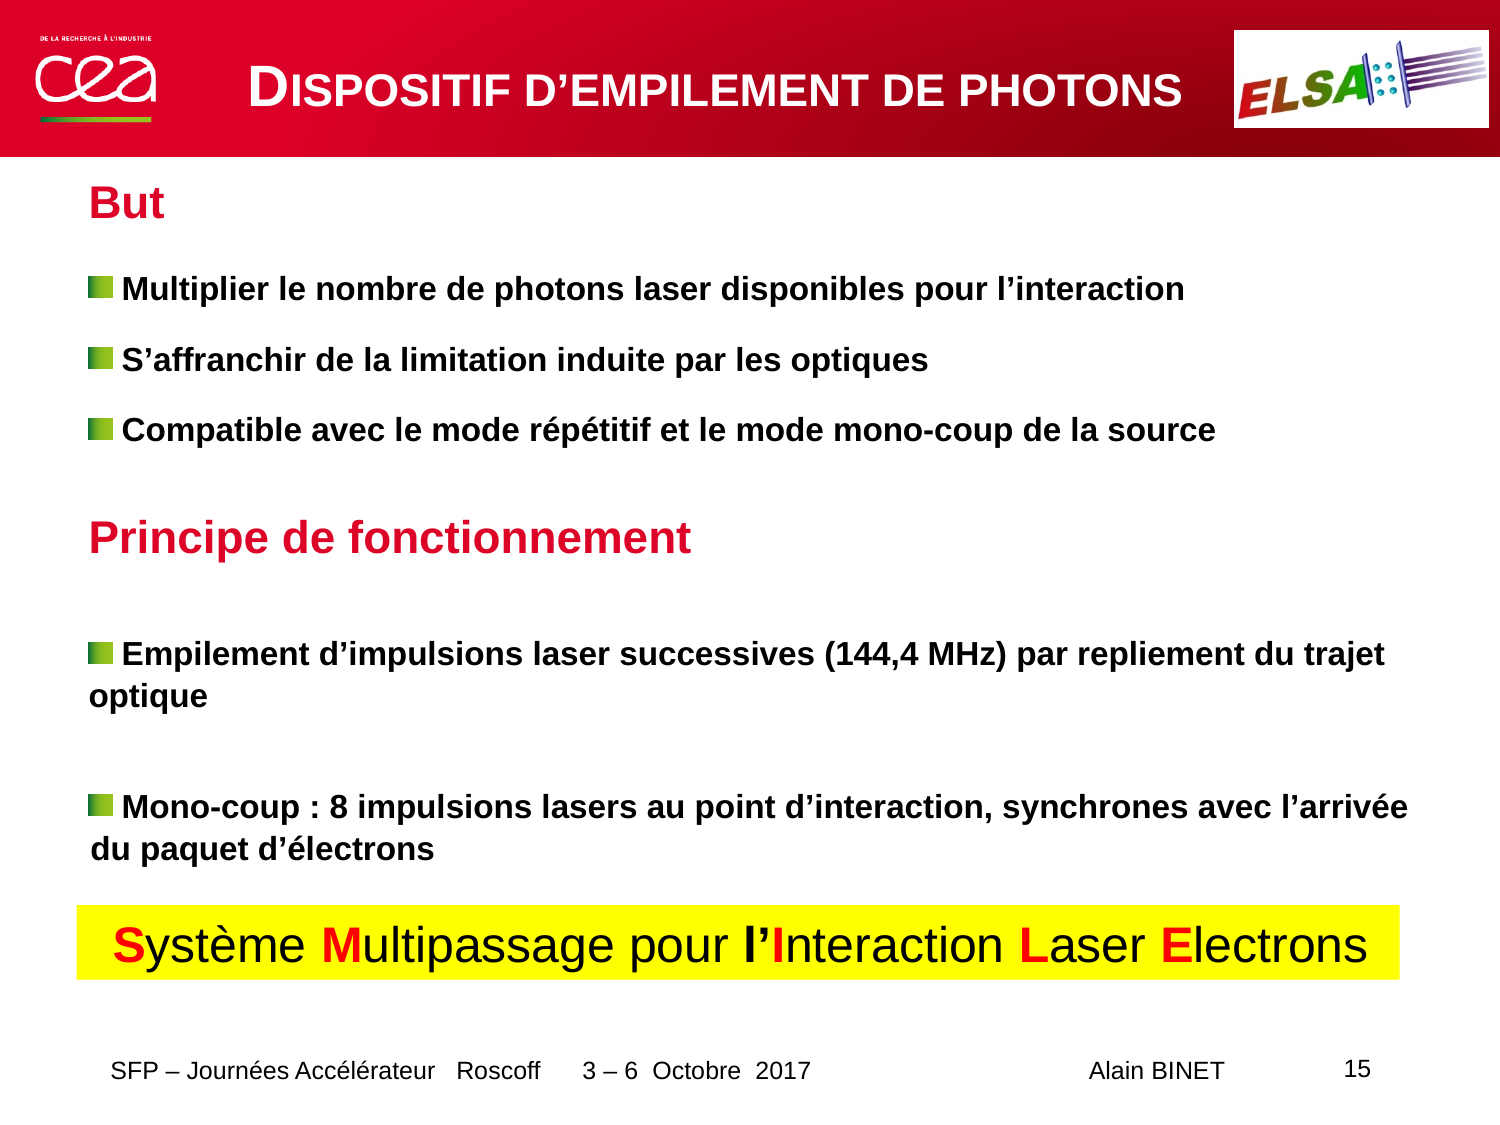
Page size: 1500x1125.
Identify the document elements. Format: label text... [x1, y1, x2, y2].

picture [88, 418, 113, 440]
picture [88, 642, 113, 664]
picture [88, 276, 113, 298]
picture [0, 0, 1500, 157]
picture [88, 347, 113, 369]
list But Multiplier le nombre de photons laser disponibles pour l’interaction S’affranchir de la limitation induite par les optiques Compatible avec le mode répétitif et le mode mono-coup de la source Principe de fonctionnement Empilement d’impulsions laser successives (144,4 MHz) par repliement du trajet optique Mono-coup : 8 impulsions lasers au point d’interaction, synchrones avec l’arrivée du paquet d’électrons Nombre de photons X multiplié par le nombre d’allers-retours dans le système [88, 172, 1430, 858]
text_box Système Multipassage pour l’Interaction Laser Electrons [76, 905, 1400, 980]
title Dispositif d’empilement de photons [247, 8, 1223, 158]
picture [88, 794, 113, 816]
